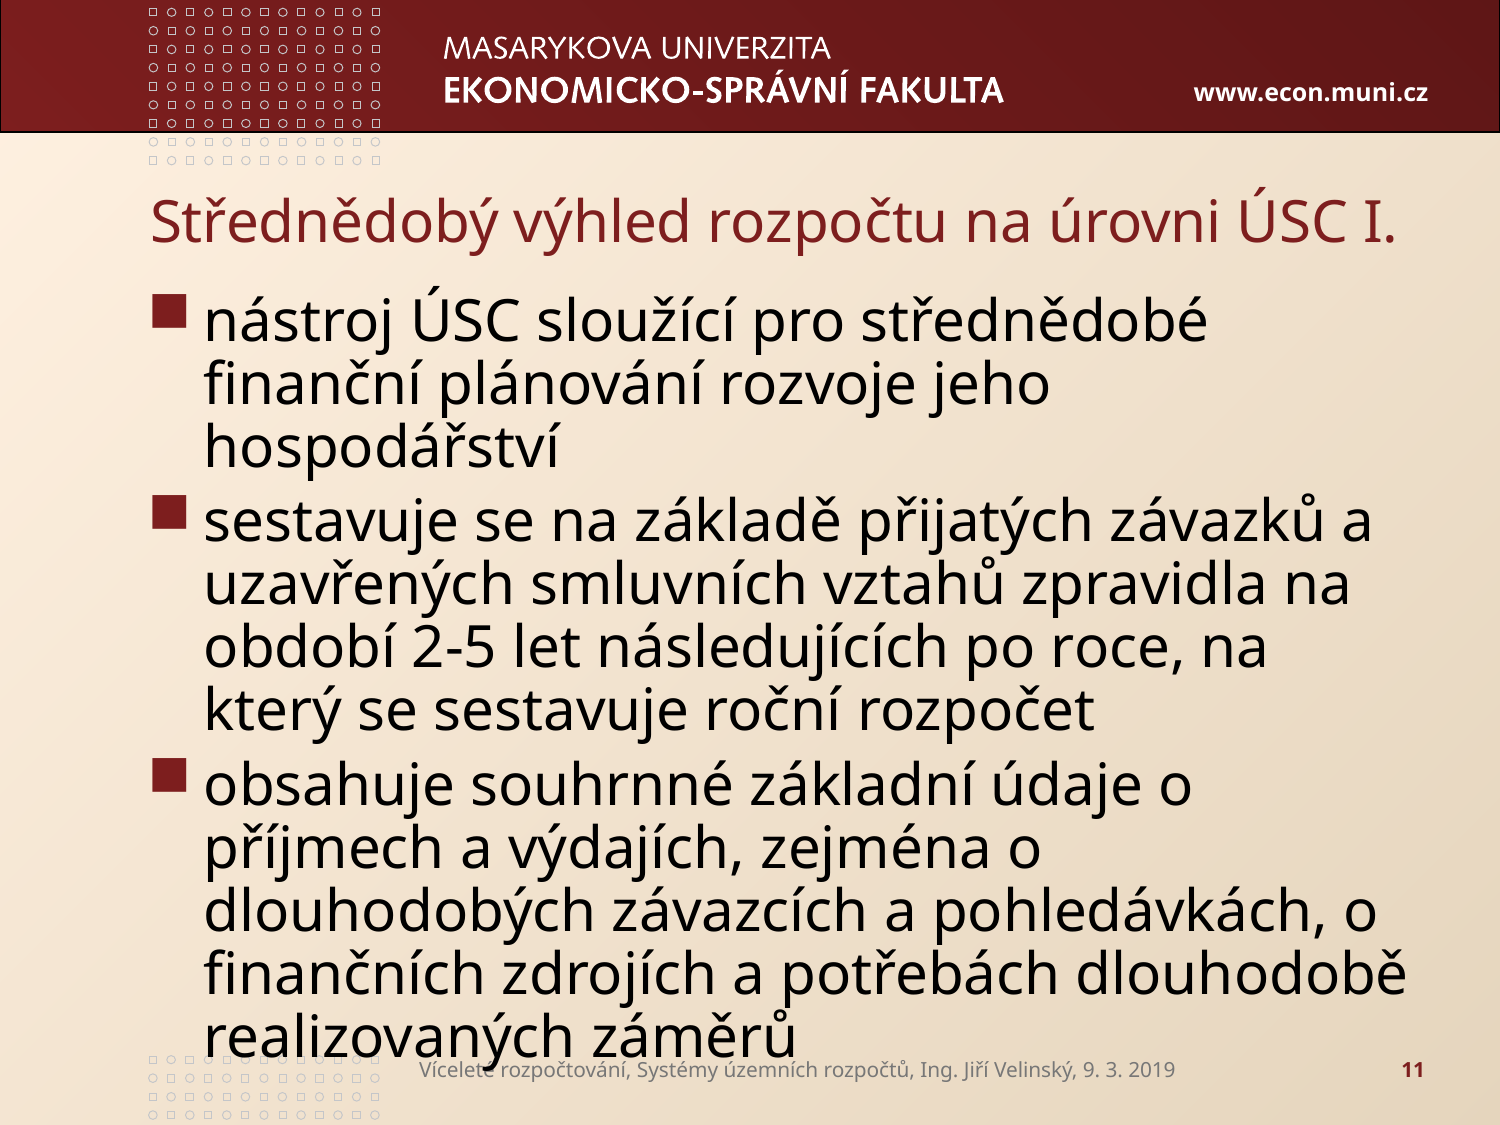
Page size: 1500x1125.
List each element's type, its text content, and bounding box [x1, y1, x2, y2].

list nástroj ÚSC sloužící pro střednědobé finanční plánování rozvoje jeho hospodářství sestavuje se na základě přijatých závazků a uzavřených smluvních vztahů zpravidla na období 2-5 let následujících po roce, na který se sestavuje roční rozpočet obsahuje souhrnné základní údaje o příjmech a výdajích, zejména o dlouhodobých závazcích a pohledávkách, o finančních zdrojích a potřebách dlouhodobě realizovaných záměrů [147, 290, 1423, 1006]
title Střednědobý výhled rozpočtu na úrovni ÚSC I. [150, 184, 1425, 268]
footer Víceleté rozpočtování, Systémy územních rozpočtů, Ing. Jiří Velinský, 9. 3. 2019 [419, 1056, 1316, 1100]
slide_number 11 [1316, 1056, 1425, 1100]
